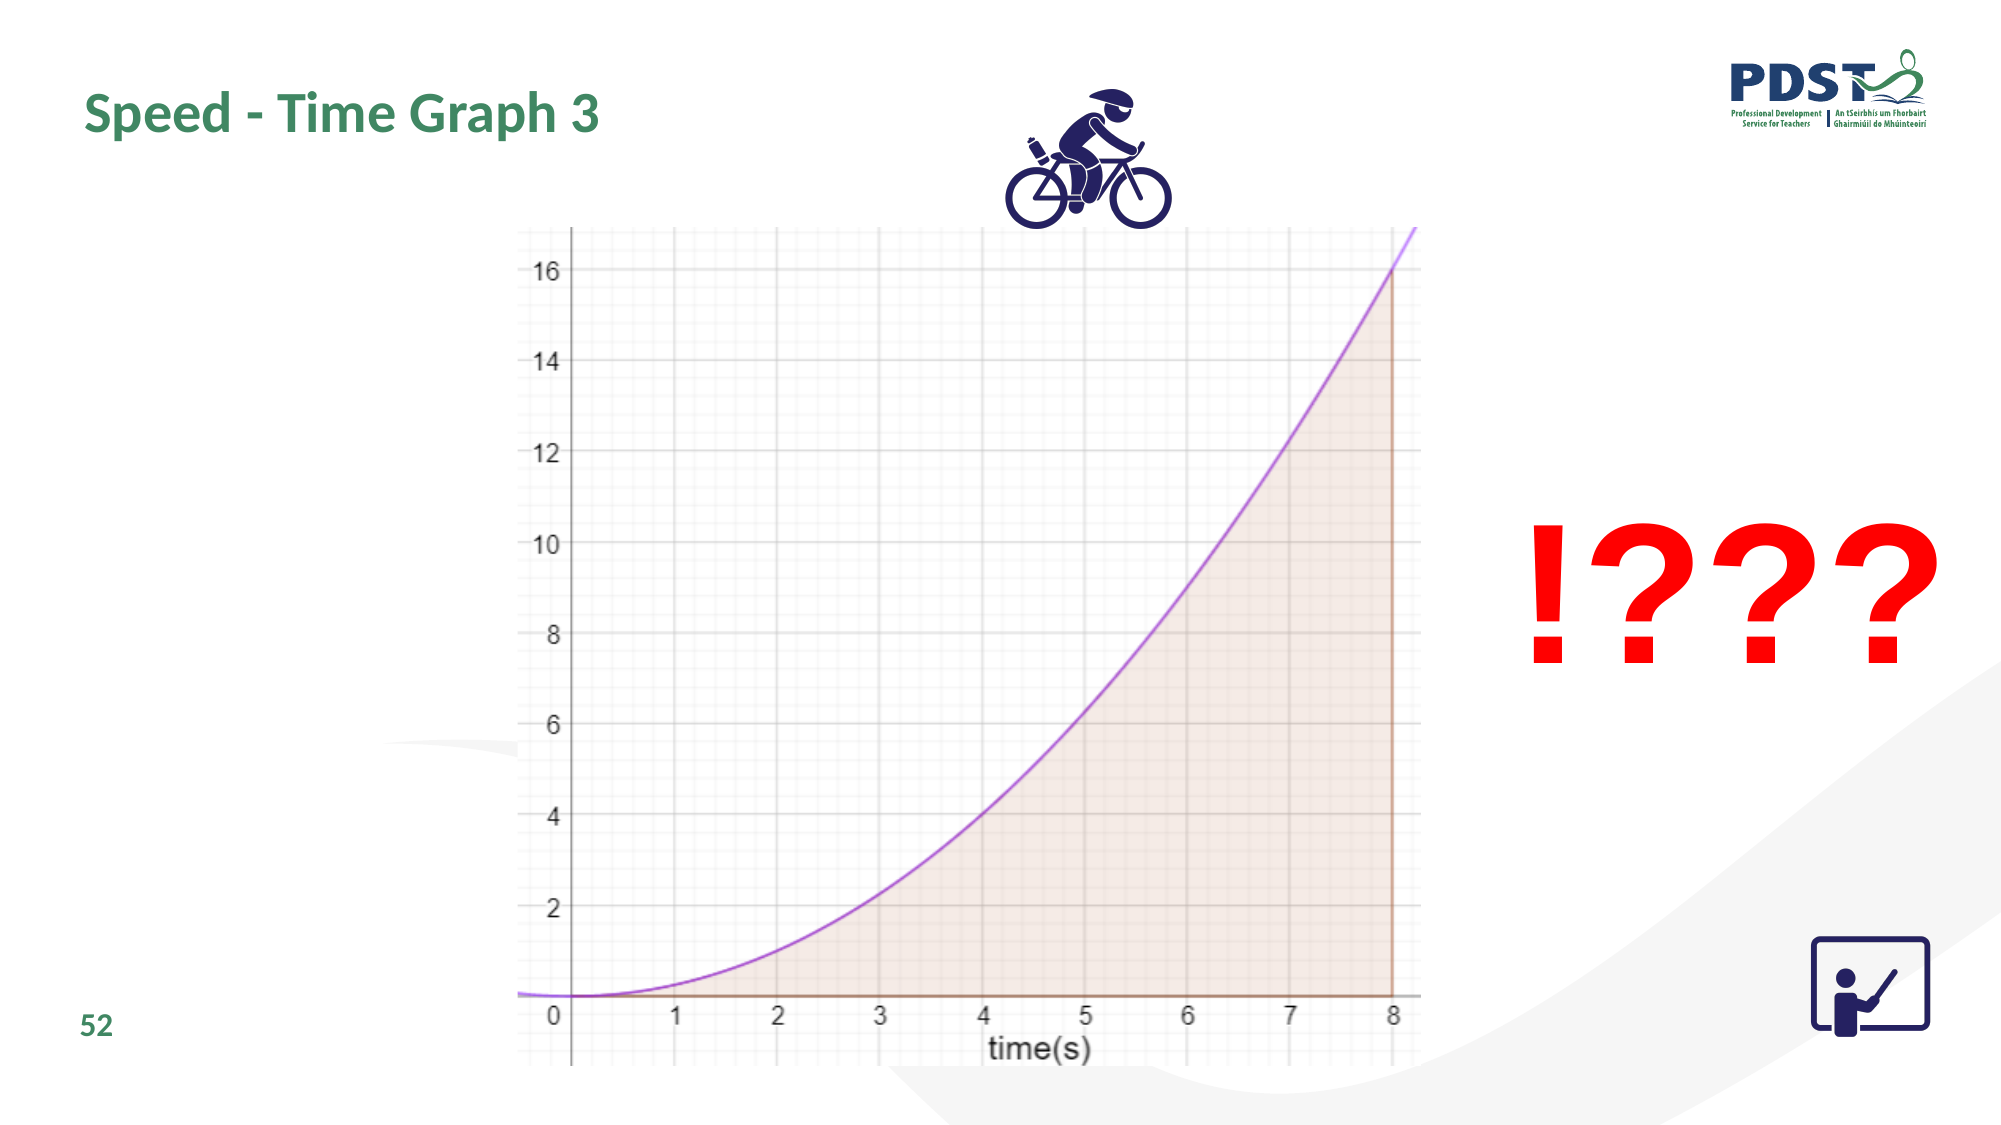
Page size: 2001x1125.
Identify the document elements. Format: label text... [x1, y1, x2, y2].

picture [1764, 880, 1977, 1093]
slide_number ‹#› [0, 992, 128, 1053]
picture [517, 80, 1422, 1066]
title Speed - Time Graph 3 [84, 84, 780, 215]
text_box !??? [1495, 443, 1991, 769]
